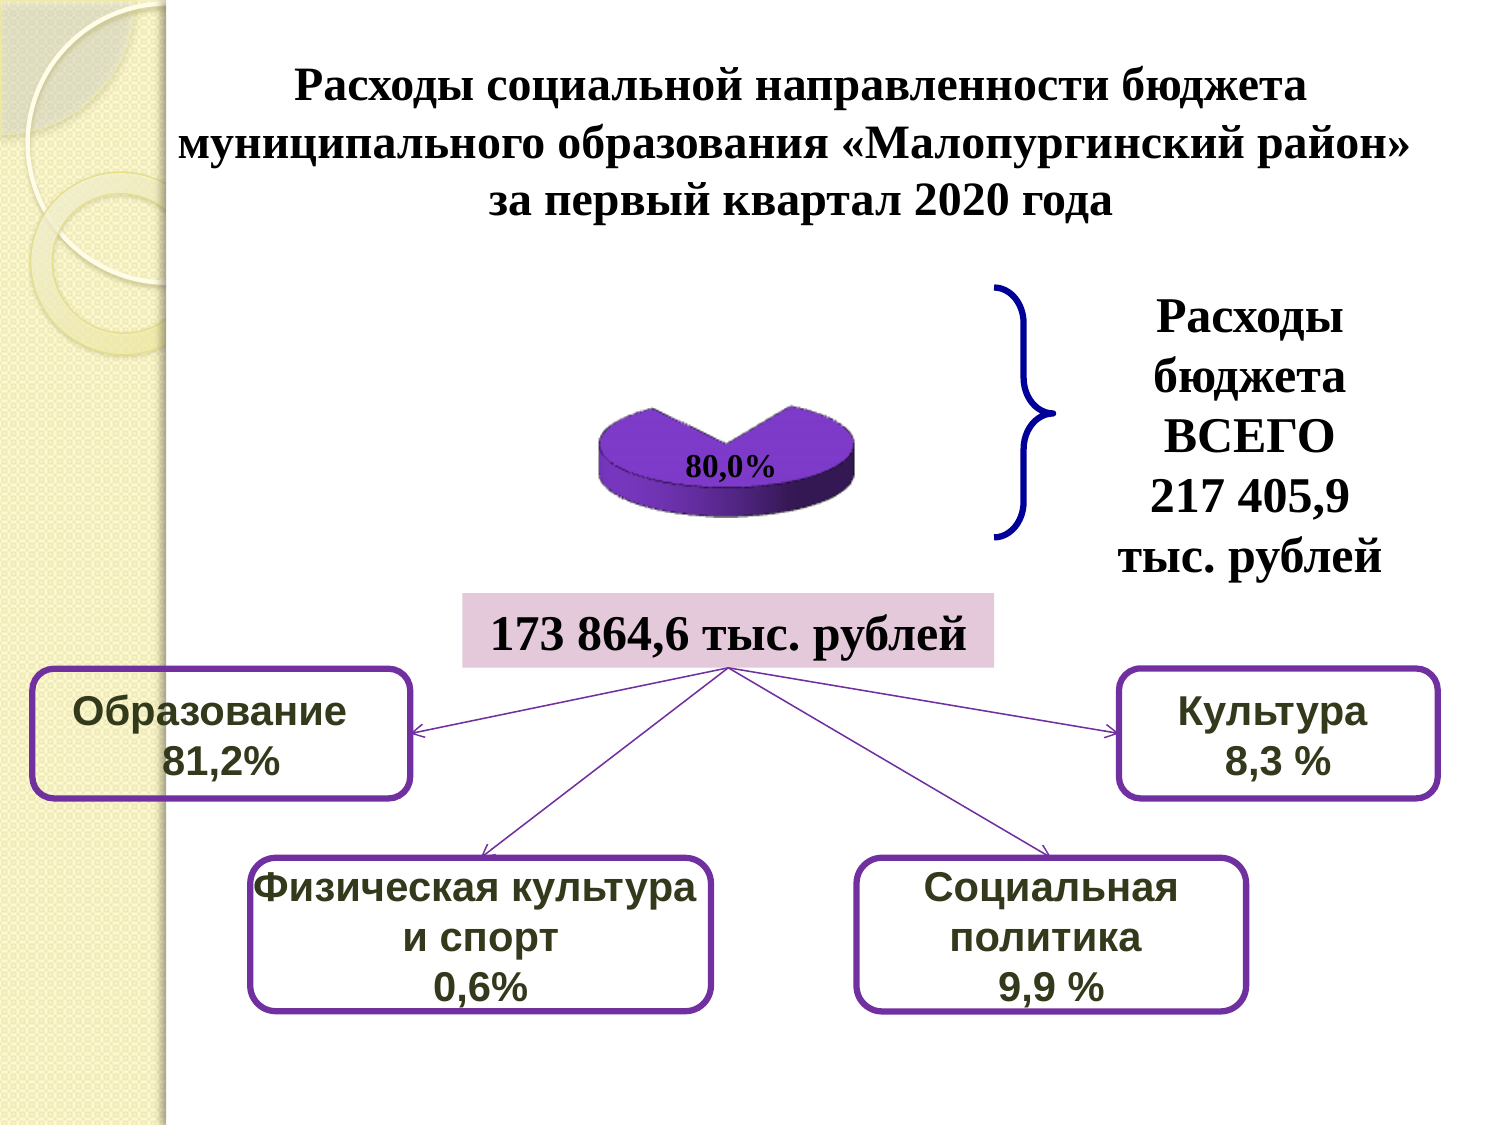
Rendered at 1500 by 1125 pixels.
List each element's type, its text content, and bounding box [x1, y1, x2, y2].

text_box 173 864,6 тыс. рублей [462, 593, 995, 665]
text_box Расходы бюджета ВСЕГО 217 405,9 тыс. рублей [1074, 274, 1425, 590]
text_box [480, 746, 721, 858]
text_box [728, 744, 1052, 858]
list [399, 344, 1096, 556]
text_box Социальная политика 9,9 % [856, 857, 1247, 1012]
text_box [409, 668, 723, 734]
text_box Образование 81,2% [32, 668, 411, 799]
text_box [994, 287, 1024, 341]
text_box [728, 668, 1120, 734]
title Расходы социальной направленности бюджета муниципального образования «Малопургинский район» за первый квартал 2020 года [137, 45, 1466, 233]
text_box Культура 8,3 % [1118, 668, 1438, 799]
text_box Физическая культура и спорт 0,6% [250, 857, 711, 1012]
